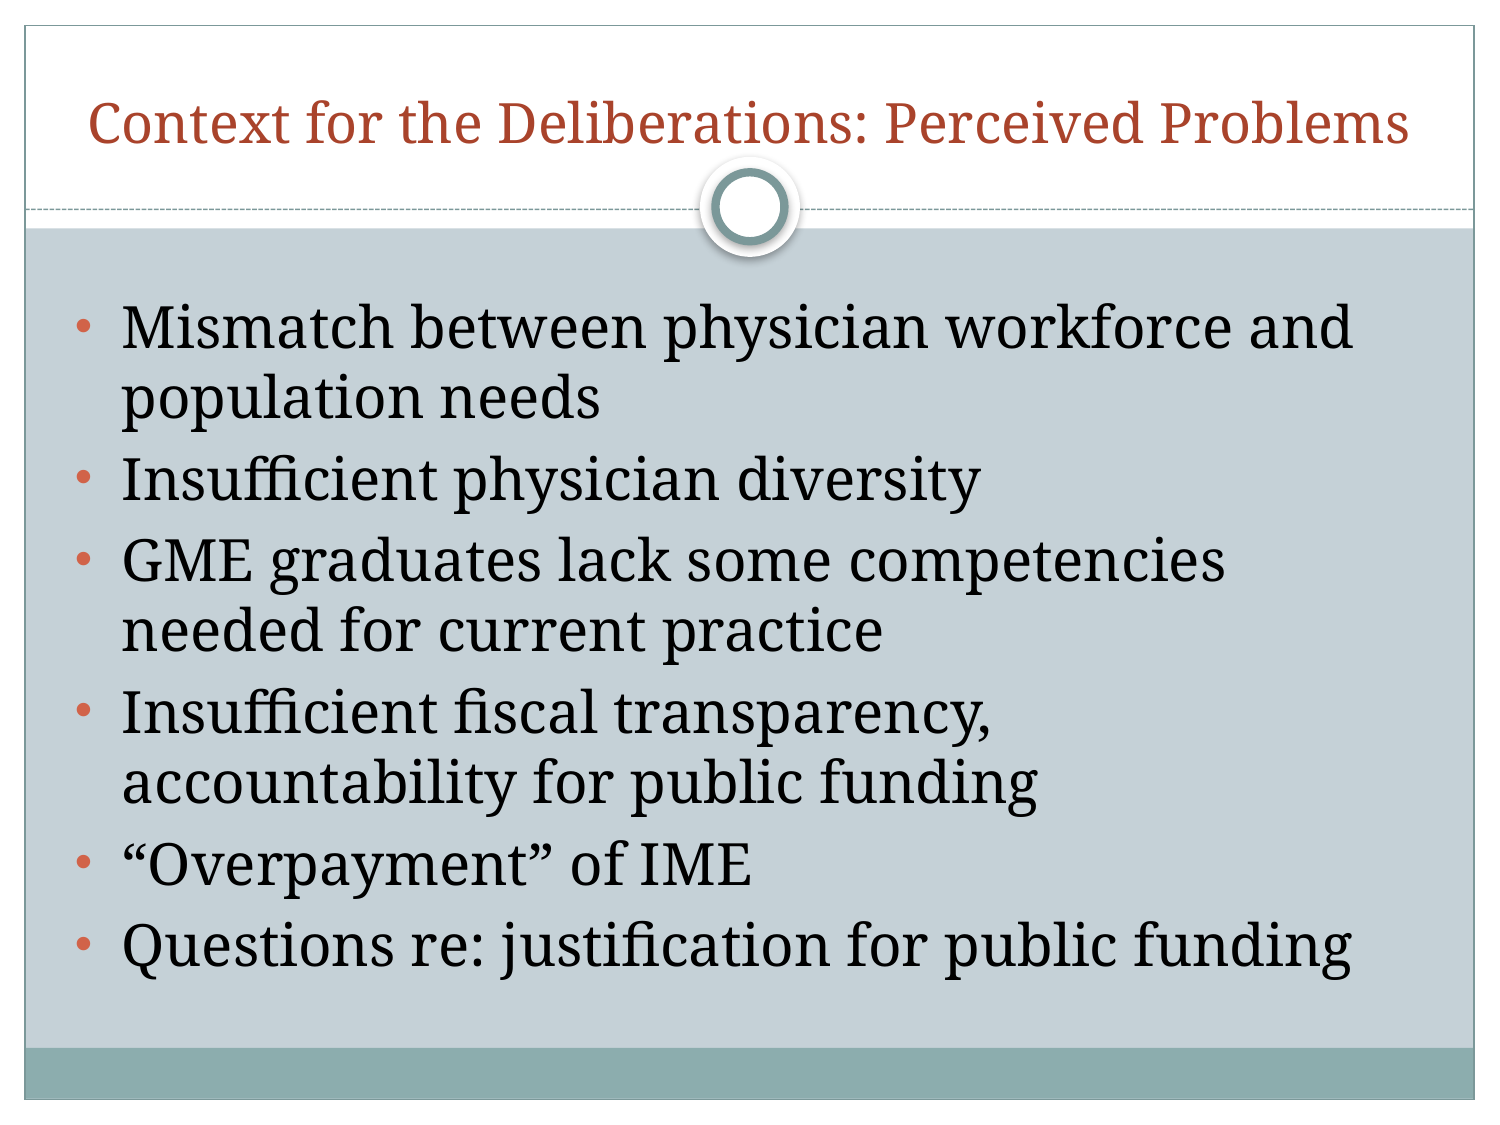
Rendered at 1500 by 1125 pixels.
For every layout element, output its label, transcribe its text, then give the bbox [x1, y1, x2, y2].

title Context for the Deliberations: Perceived Problems [0, 37, 1500, 162]
list Mismatch between physician workforce and population needs Insufficient physician diversity GME graduates lack some competencies needed for current practice Insufficient fiscal transparency, accountability for public funding “Overpayment” of IME Questions re: justification for public funding [59, 282, 1409, 1125]
